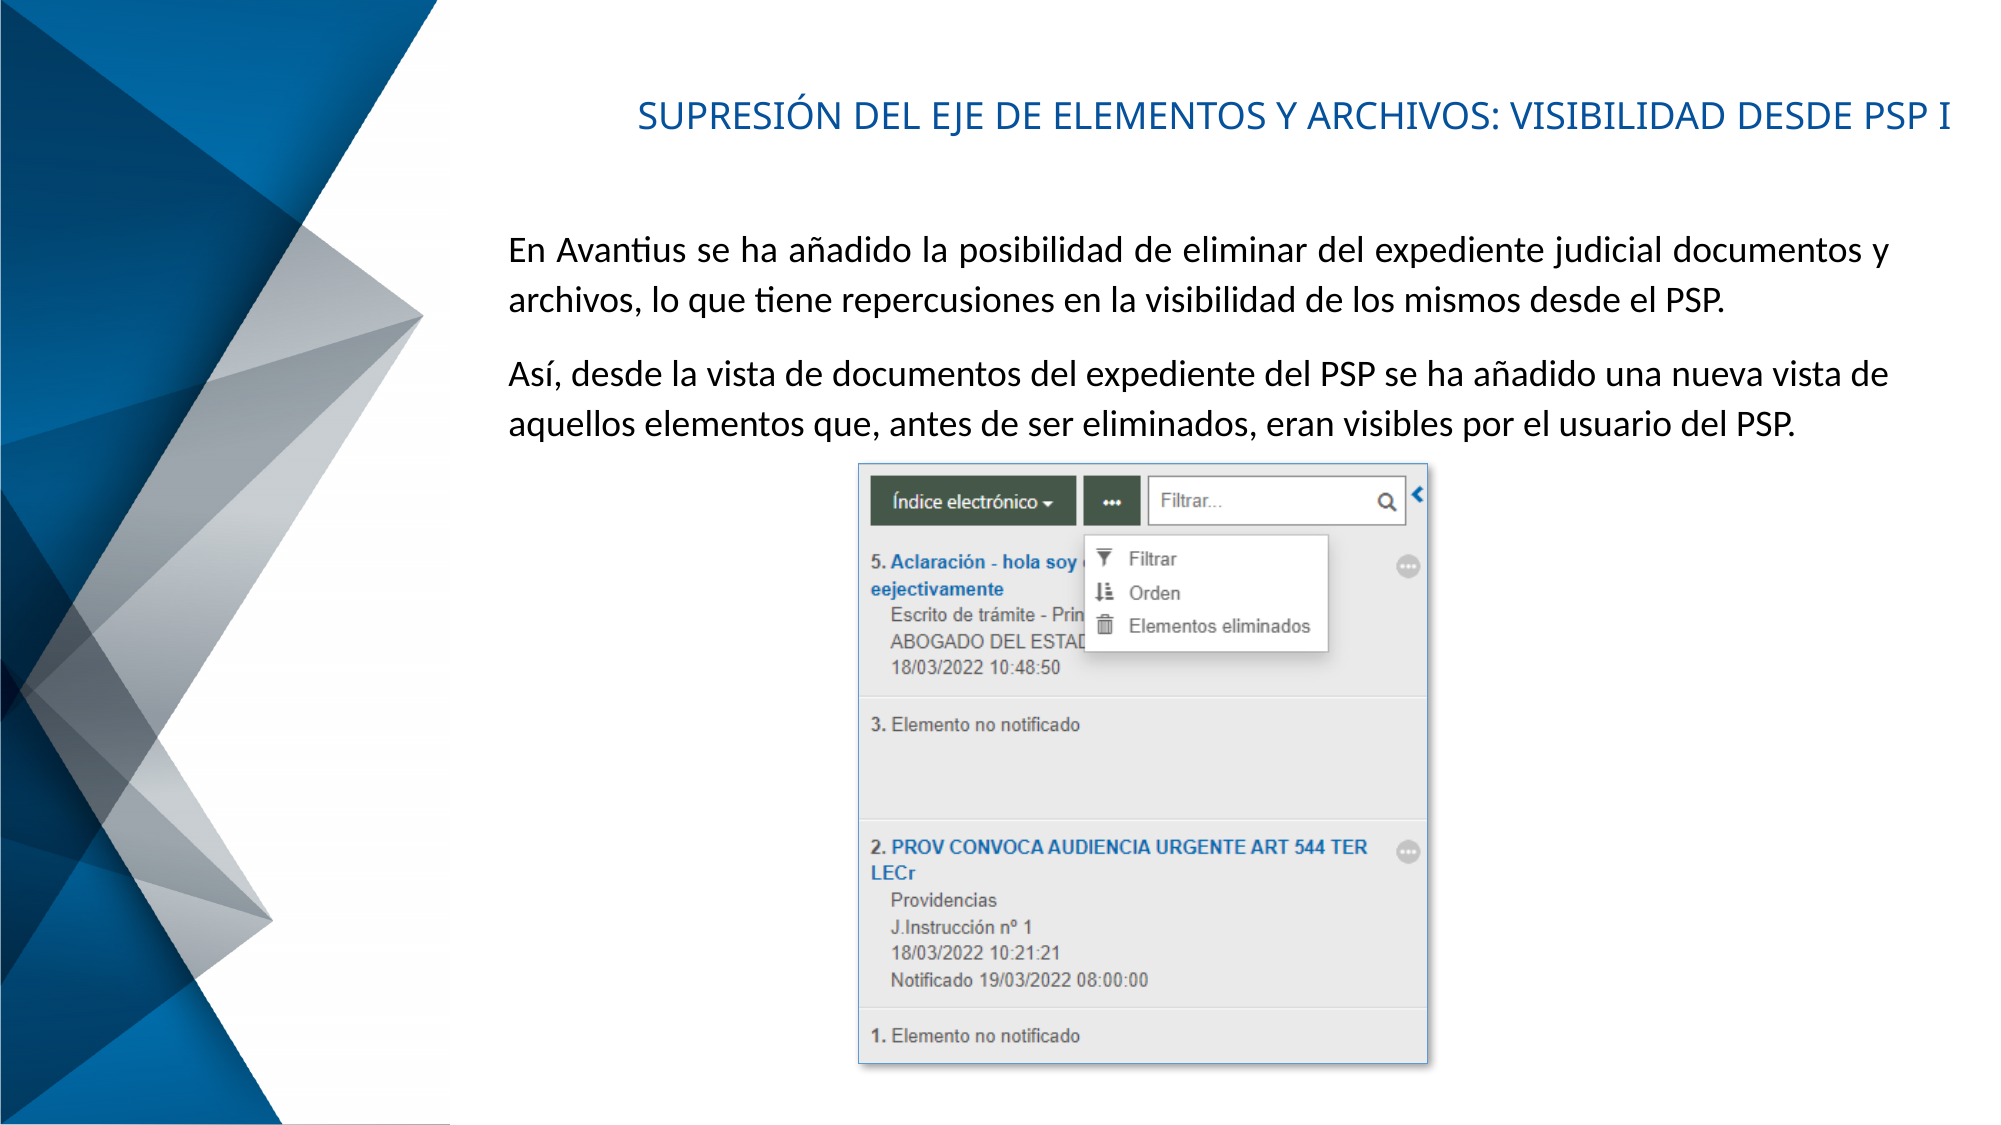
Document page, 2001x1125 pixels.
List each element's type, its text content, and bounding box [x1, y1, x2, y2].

picture [858, 463, 1428, 1064]
text_box SUPRESIÓN DEL EJE DE ELEMENTOS Y ARCHIVOS: VISIBILIDAD DESDE PSP I [450, 79, 1968, 145]
picture [0, 0, 450, 1125]
text_box En Avantius se ha añadido la posibilidad de eliminar del expediente judicial documentos y archivos, lo que tiene repercusiones en la visibilidad de los mismos desde el PSP. Así, desde la vista de documentos del expediente del PSP se ha añadido una nueva vista de aquellos elementos que, antes de ser eliminados, eran visibles por el usuario del PSP. [493, 213, 1907, 452]
